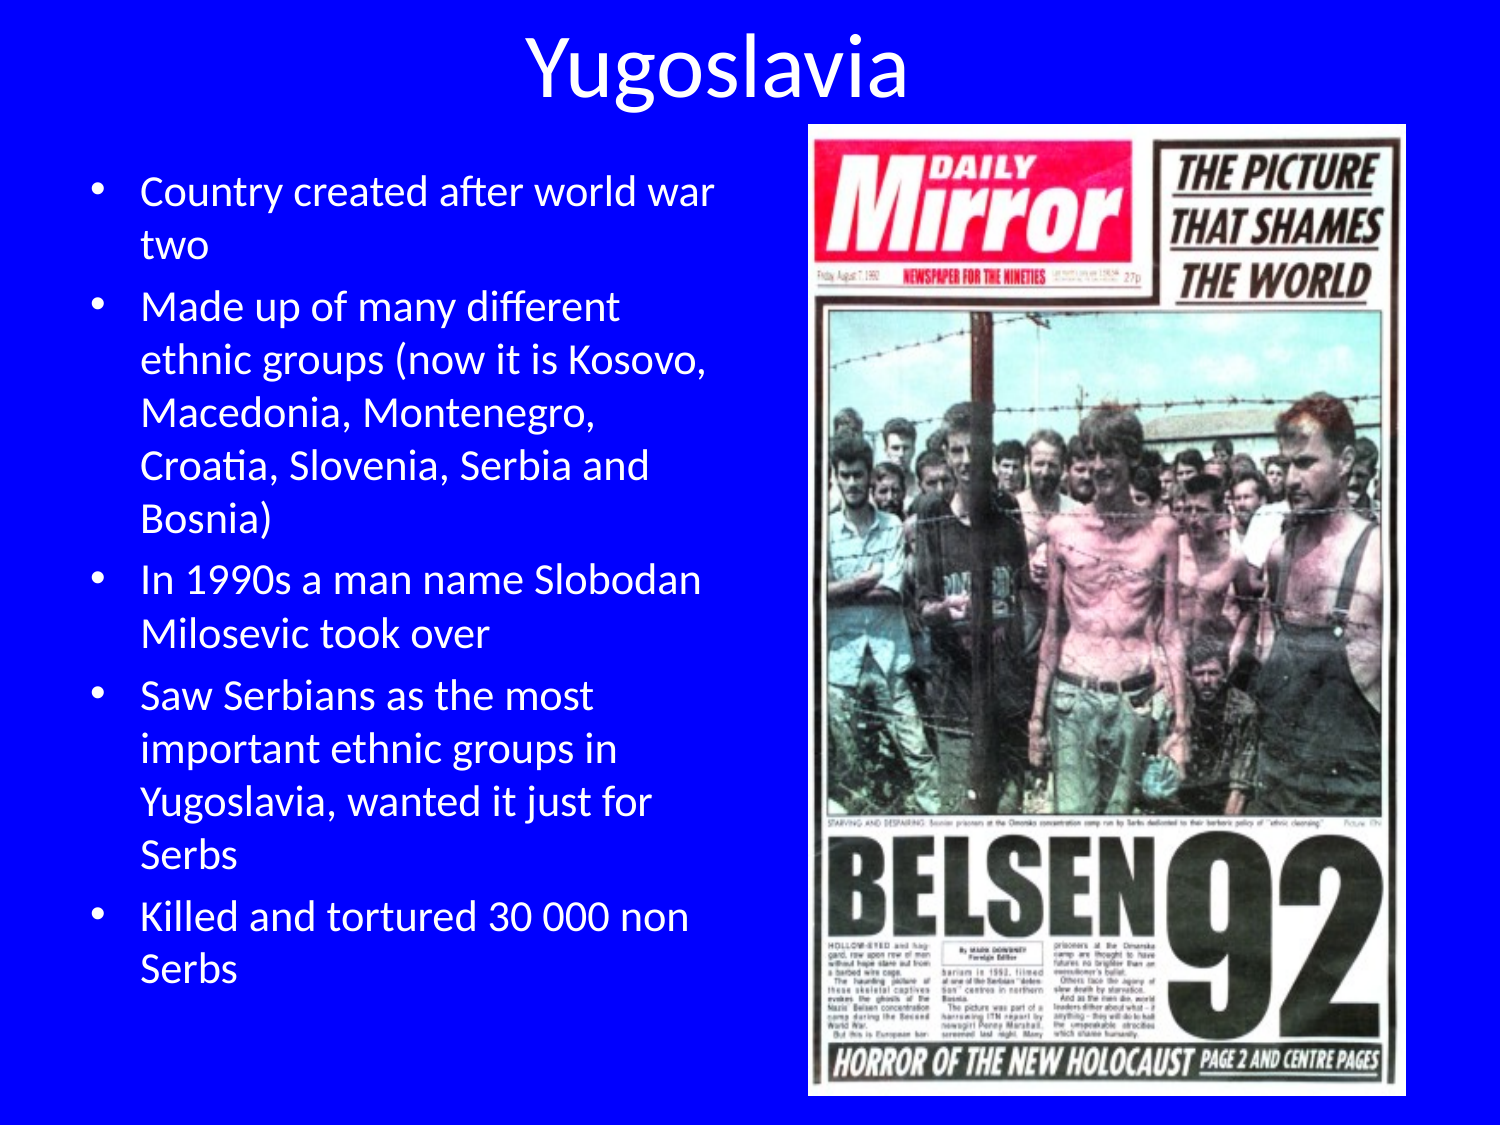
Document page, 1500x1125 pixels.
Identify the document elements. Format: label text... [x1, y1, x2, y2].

title Yugoslavia [75, 0, 1425, 154]
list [728, 124, 1486, 1096]
list Country created after world war two Made up of many different ethnic groups (now it is Kosovo, Macedonia, Montenegro, Croatia, Slovenia, Serbia and Bosnia) In 1990s a man name Slobodan Milosevic took over Saw Serbians as the most important ethnic groups in Yugoslavia, wanted it just for Serbs Killed and tortured 30 000 non Serbs [75, 154, 723, 1005]
